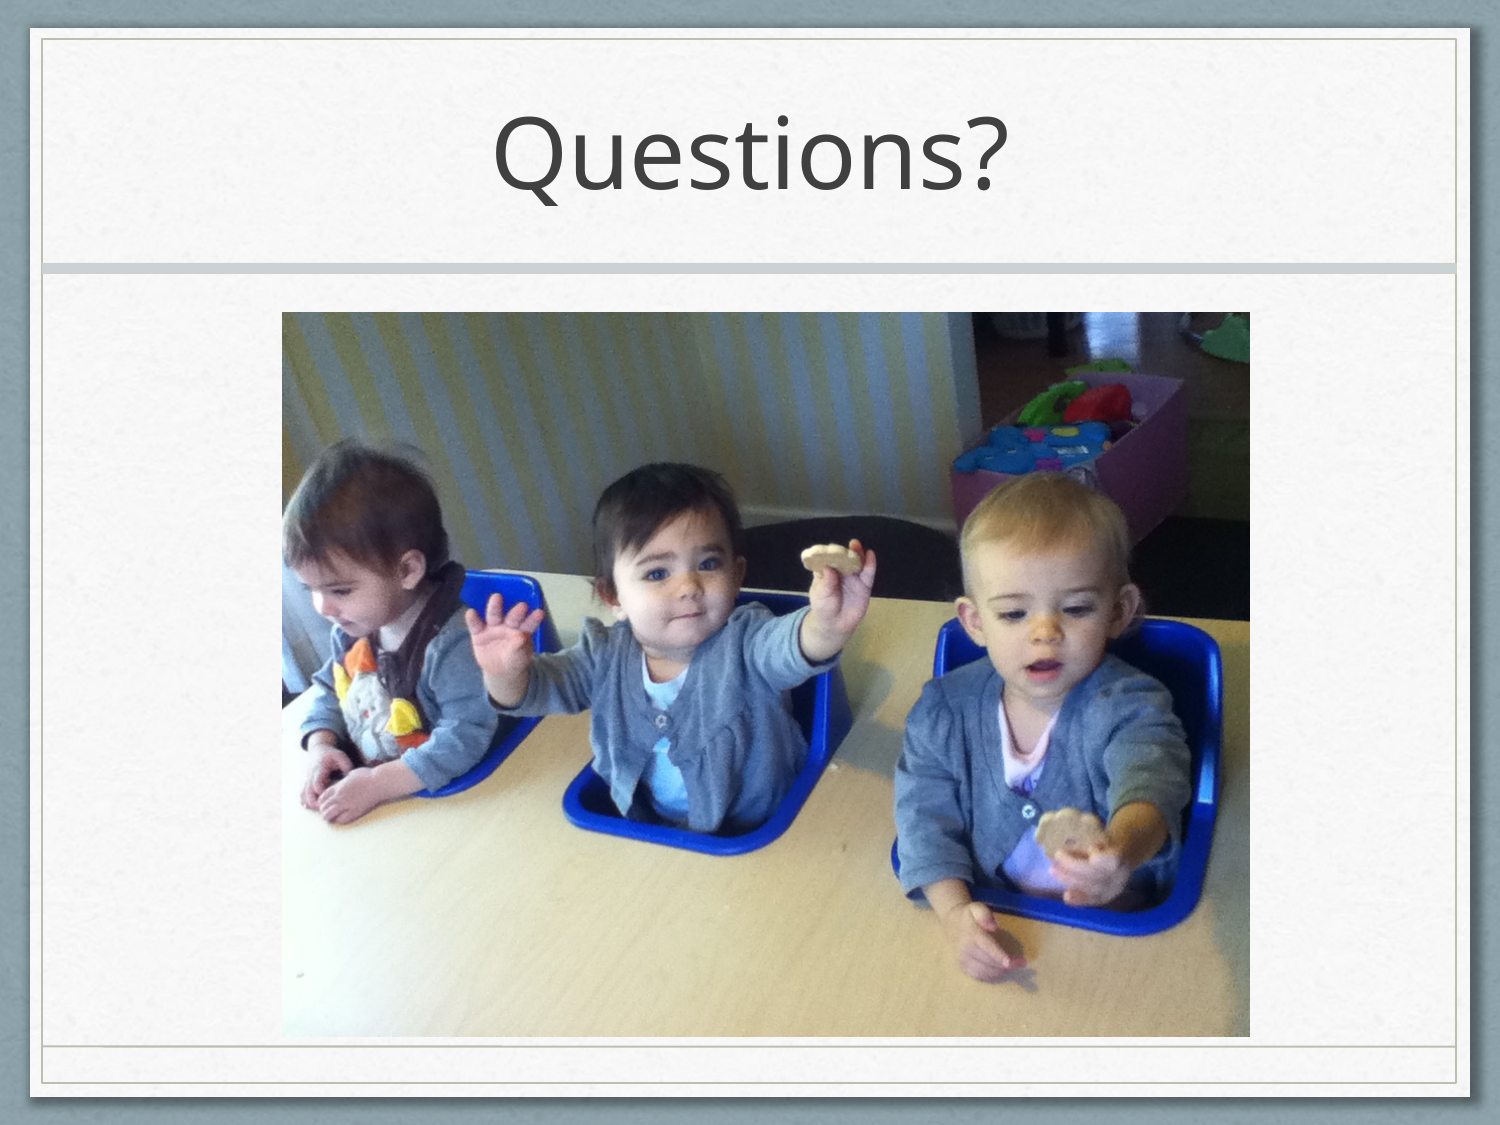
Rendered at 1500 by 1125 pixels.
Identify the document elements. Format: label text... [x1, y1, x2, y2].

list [88, 311, 1444, 1038]
title Questions? [147, 40, 1353, 260]
picture [30, 28, 1470, 1097]
